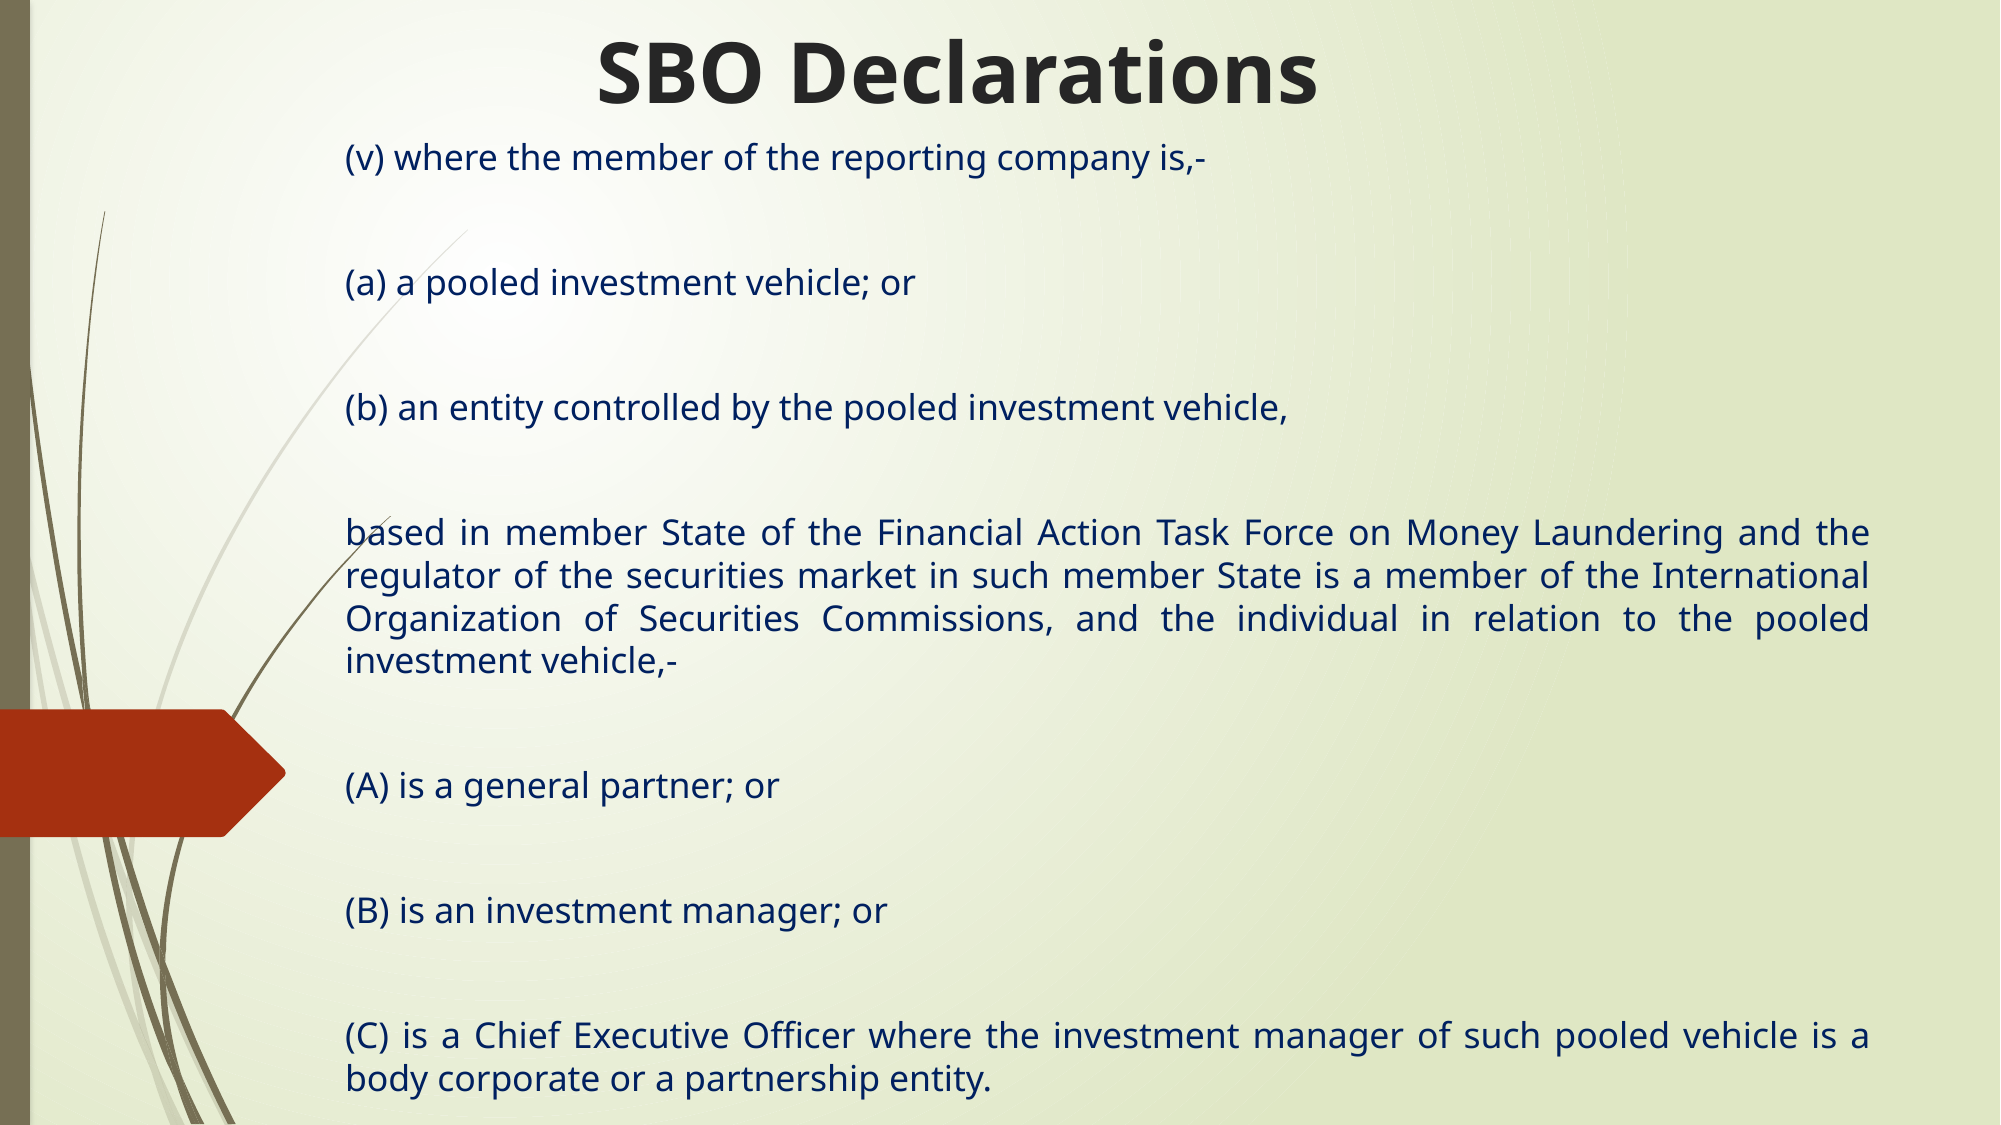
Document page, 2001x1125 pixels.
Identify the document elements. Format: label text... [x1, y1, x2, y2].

subtitle (v) where the member of the reporting company is,- (a) a pooled investment vehicle; or (b) an entity controlled by the pooled investment vehicle, based in member State of the Financial Action Task Force on Money Laundering and the regulator of the securities market in such member State is a member of the International Organization of Securities Commissions, and the individual in relation to the pooled investment vehicle,- (A) is a general partner; or (B) is an investment manager; or (C) is a Chief Executive Officer where the investment manager of such pooled vehicle is a body corporate or a partnership entity. [330, 127, 1888, 1108]
title SBO Declarations [344, 11, 1571, 127]
